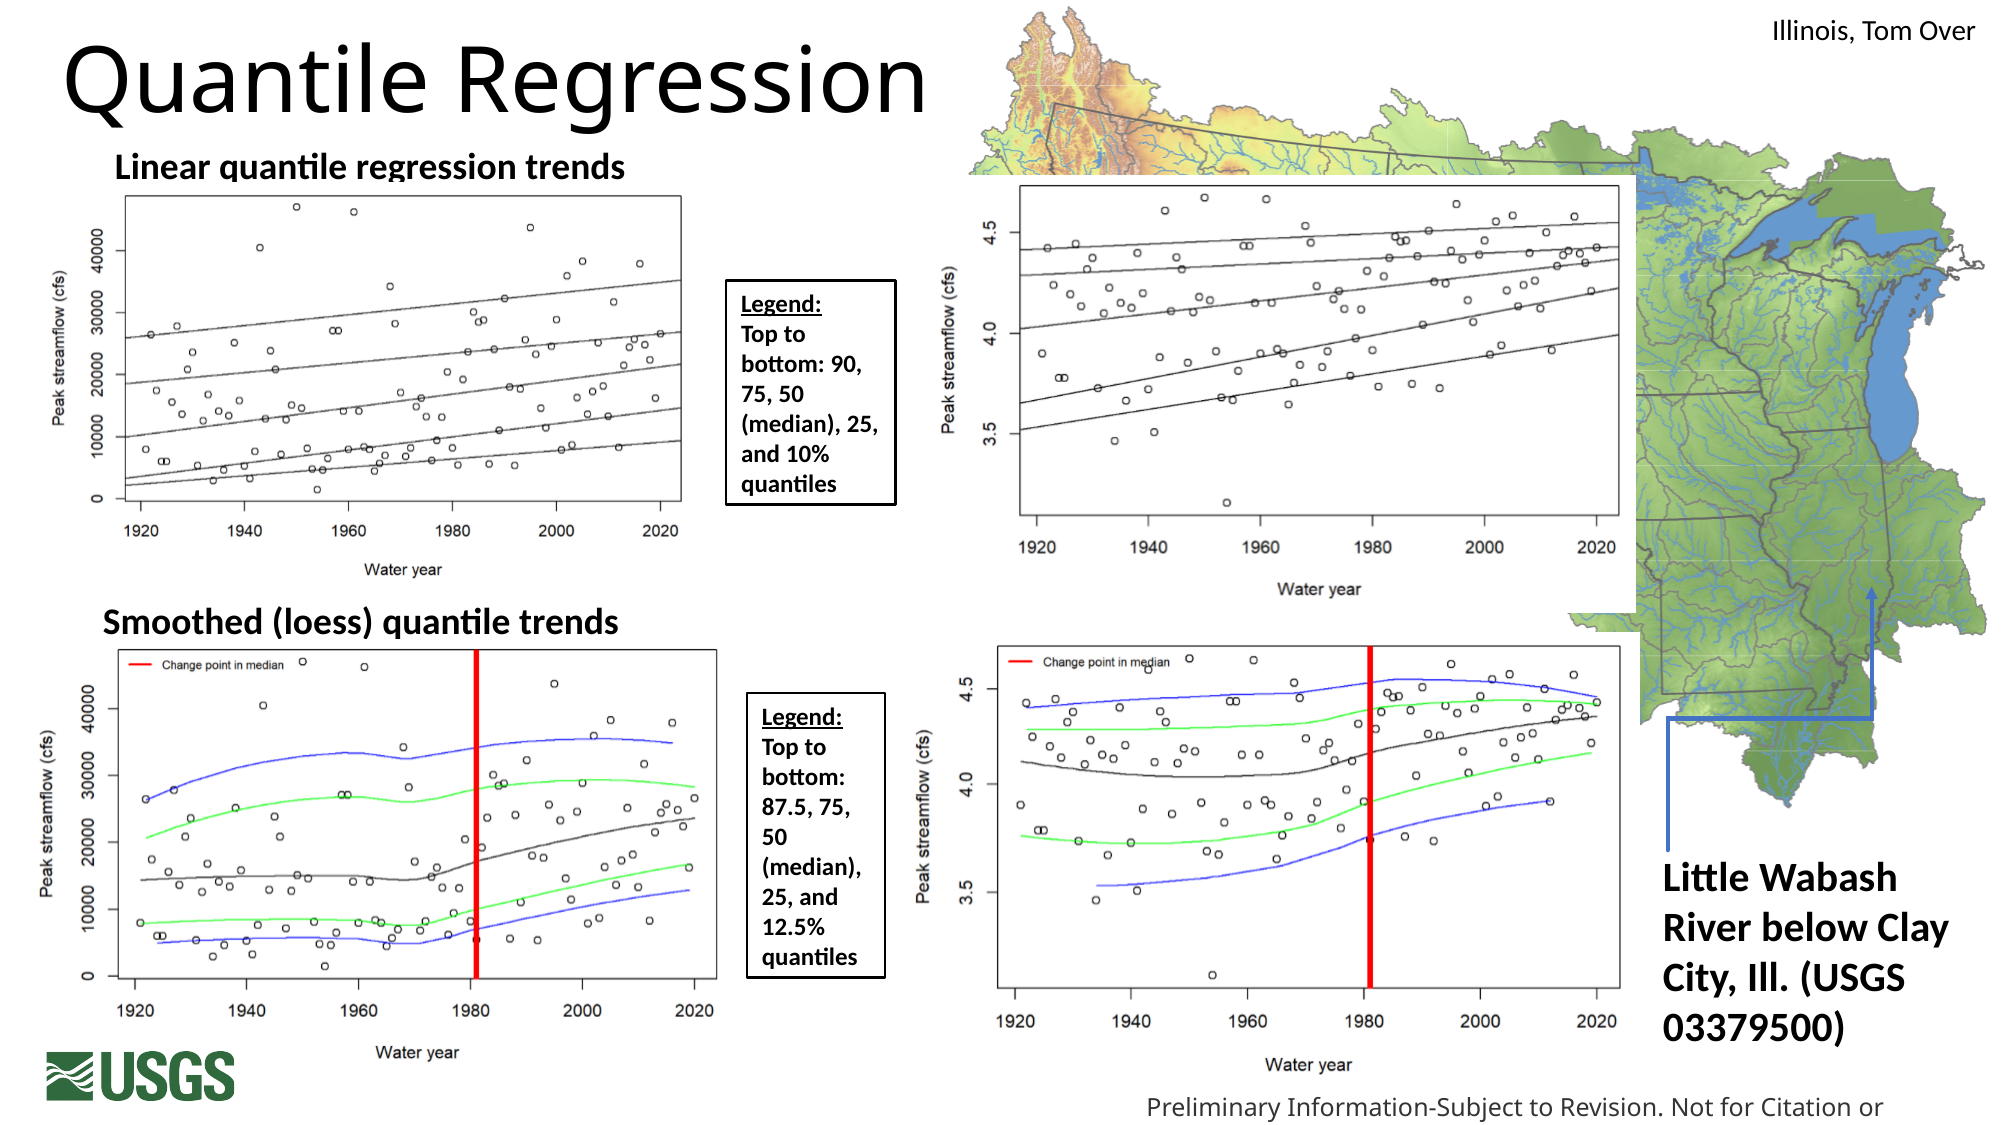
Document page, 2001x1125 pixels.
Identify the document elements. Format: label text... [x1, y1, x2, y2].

text_box Legend: Top to bottom: 87.5, 75, 50 (median), 25, and 12.5% quantiles [747, 693, 885, 978]
text_box Linear quantile regression trends [100, 134, 720, 195]
text_box Little Wabash River below Clay City, Ill. (USGS 03379500) [1647, 842, 1994, 1058]
picture [39, 182, 695, 587]
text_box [1667, 586, 1872, 851]
picture [901, 2, 2000, 1085]
picture [21, 639, 736, 1103]
title Quantile Regression [46, 11, 934, 155]
text_box Smoothed (loess) quantile trends [88, 589, 708, 639]
text_box Legend: Top to bottom: 90, 75, 50 (median), 25, and 10% quantiles [726, 280, 896, 505]
